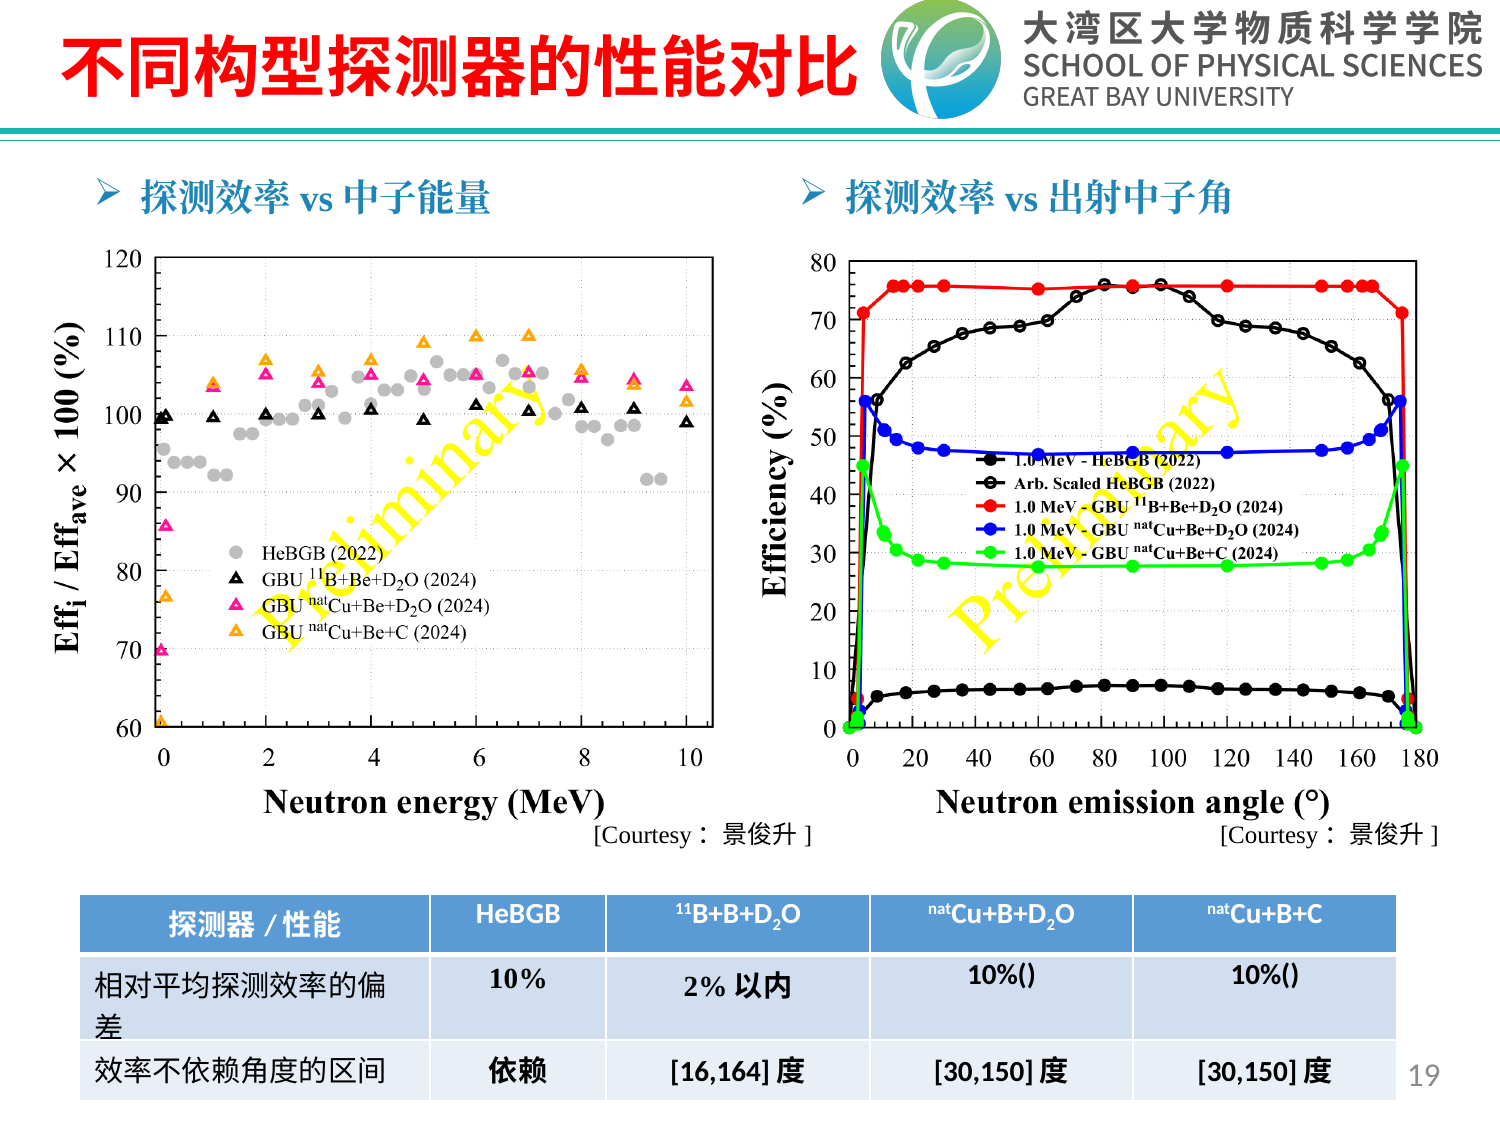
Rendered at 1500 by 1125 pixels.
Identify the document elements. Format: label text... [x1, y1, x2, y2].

text_box 探测效率vs出射中子角 [784, 166, 1344, 227]
text_box [Courtesy：景俊升] [1205, 811, 1472, 857]
title 不同构型探测器的性能对比 [44, 34, 881, 106]
picture [881, 0, 1482, 144]
text_box 探测效率vs中子能量 [79, 166, 639, 226]
text_box [Courtesy：景俊升] [578, 821, 846, 857]
slide_number 19 [1117, 1042, 1456, 1103]
picture [39, 226, 1456, 822]
